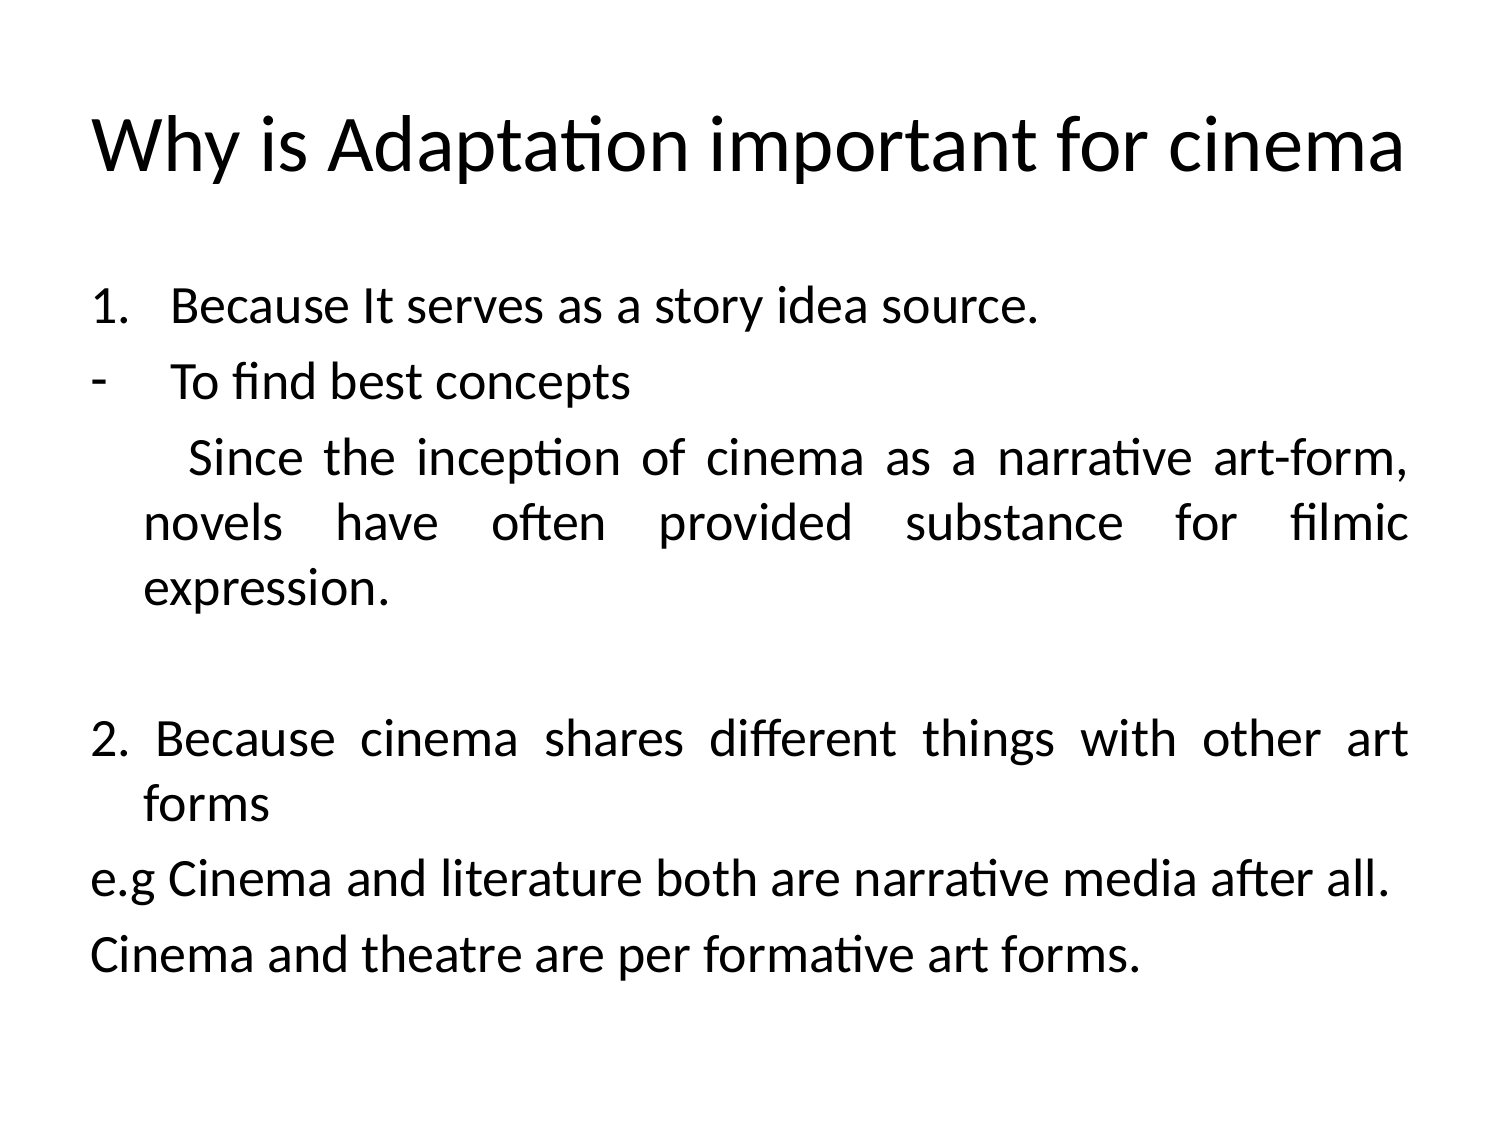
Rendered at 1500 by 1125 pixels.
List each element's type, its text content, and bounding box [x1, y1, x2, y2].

list Because It serves as a story idea source. To find best concepts Since the inception of cinema as a narrative art-form, novels have often provided substance for filmic expression. 2. Because cinema shares different things with other art forms e.g Cinema and literature both are narrative media after all. Cinema and theatre are per formative art forms. [75, 262, 1425, 1005]
title Why is Adaptation important for cinema [75, 45, 1425, 233]
